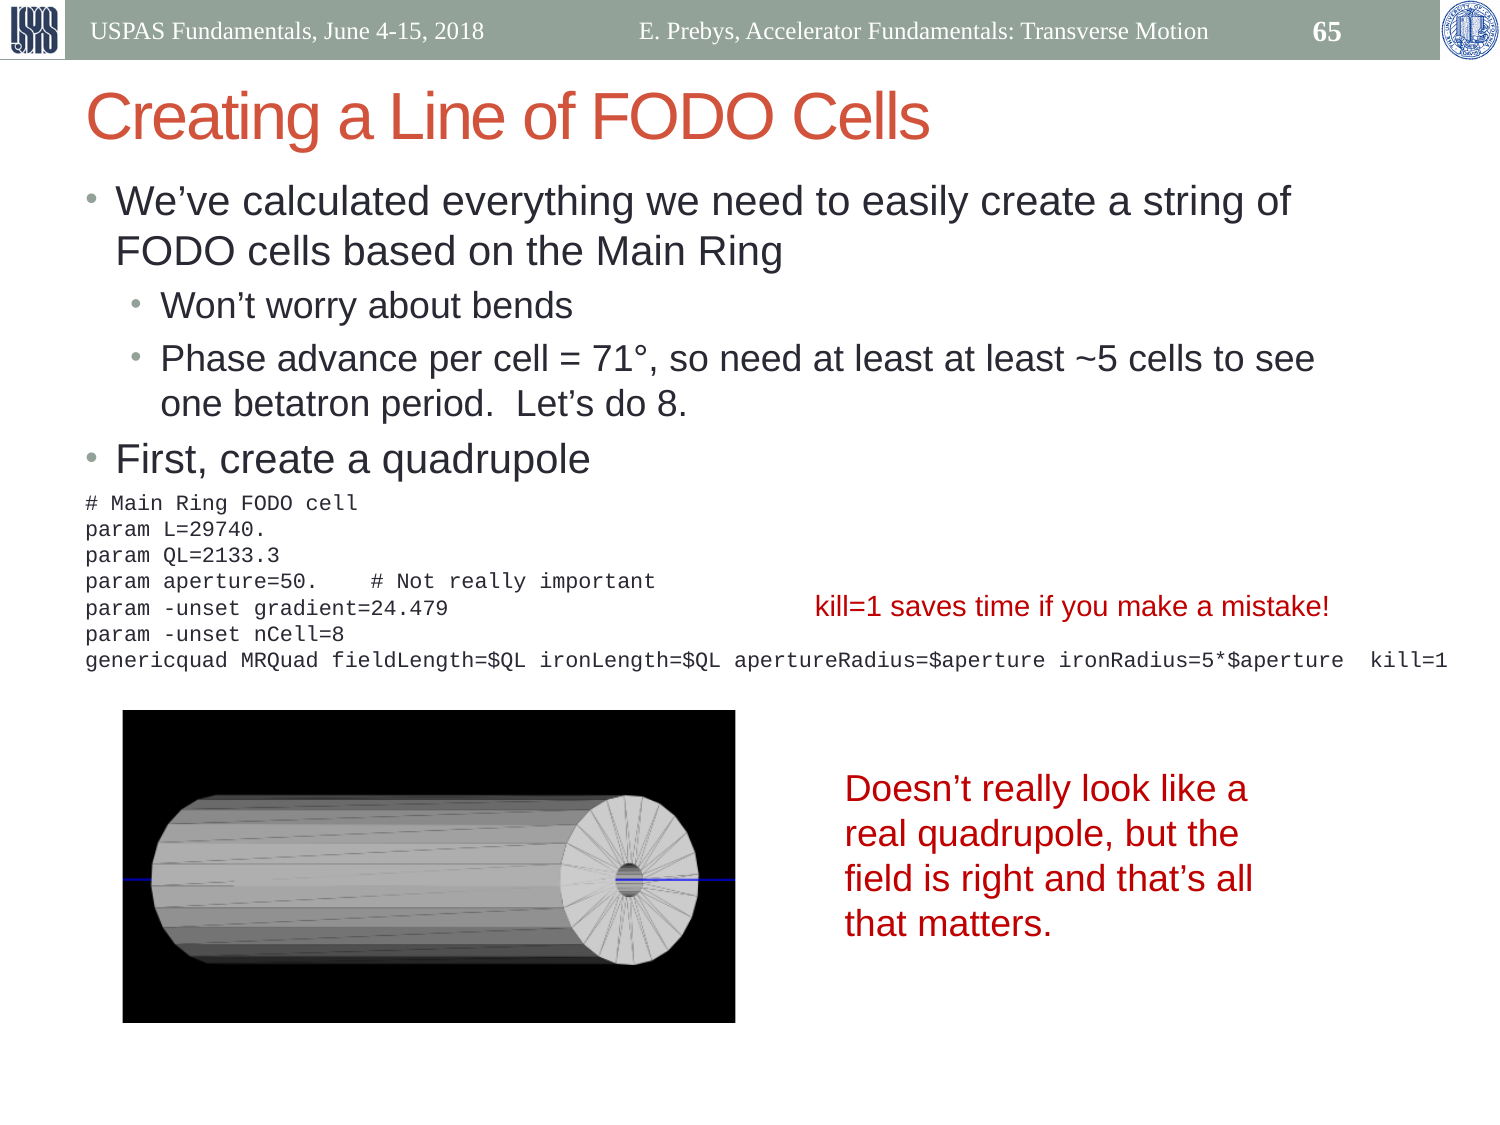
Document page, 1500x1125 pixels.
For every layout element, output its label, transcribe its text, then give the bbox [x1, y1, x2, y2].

text_box Doesn’t really look like a real quadrupole, but the field is right and that’s all that matters. [829, 756, 1311, 952]
list We’ve calculated everything we need to easily create a string of FODO cells based on the Main Ring Won’t worry about bends Phase advance per cell = 71°, so need at least at least ~5 cells to see one betatron period. Let’s do 8. First, create a quadrupole [70, 165, 1365, 480]
slide_number 65 [1297, 3, 1425, 57]
title Creating a Line of FODO Cells [70, 63, 1365, 162]
picture [122, 710, 736, 1023]
text_box kill=1 saves time if you make a mistake! [800, 580, 1442, 631]
picture [0, 0, 65, 59]
text_box # Main Ring FODO cell param L=29740. param QL=2133.3 param aperture=50. # Not really important param -unset gradient=24.479 param -unset nCell=8 genericquad MRQuad fieldLength=$QL ironLength=$QL apertureRadius=$aperture ironRadius=5*$aperture kill=1 [70, 480, 1480, 680]
footer E. Prebys, Accelerator Fundamentals: Transverse Motion [562, 3, 1286, 57]
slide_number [75, 3, 550, 57]
picture [1440, 0, 1500, 61]
